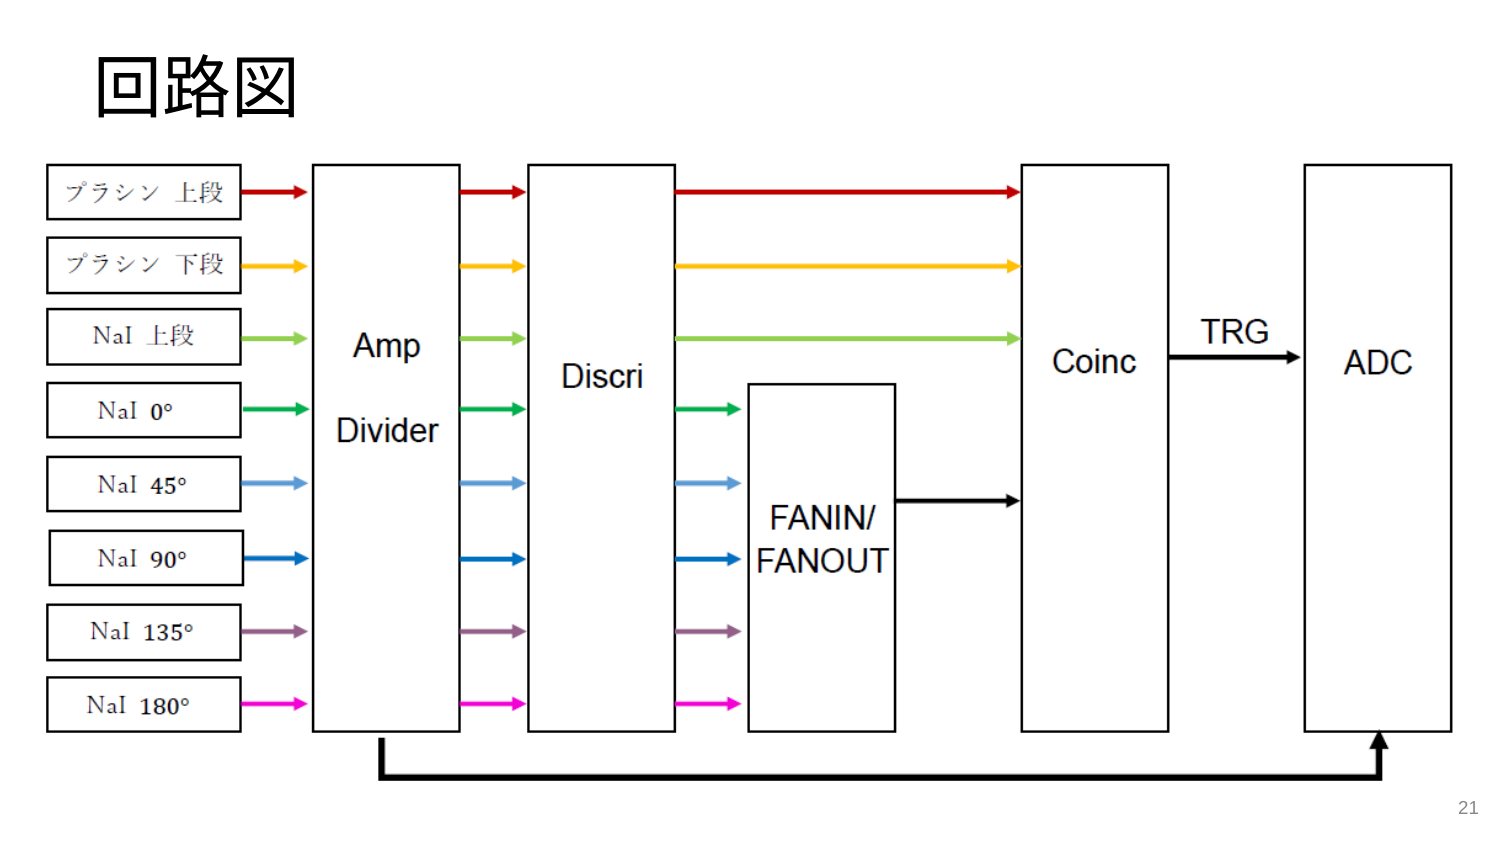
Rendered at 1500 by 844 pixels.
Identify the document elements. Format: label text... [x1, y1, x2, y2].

picture [28, 154, 1471, 797]
title 回路図 [82, 8, 1377, 152]
slide_number ‹#› [1152, 784, 1491, 829]
